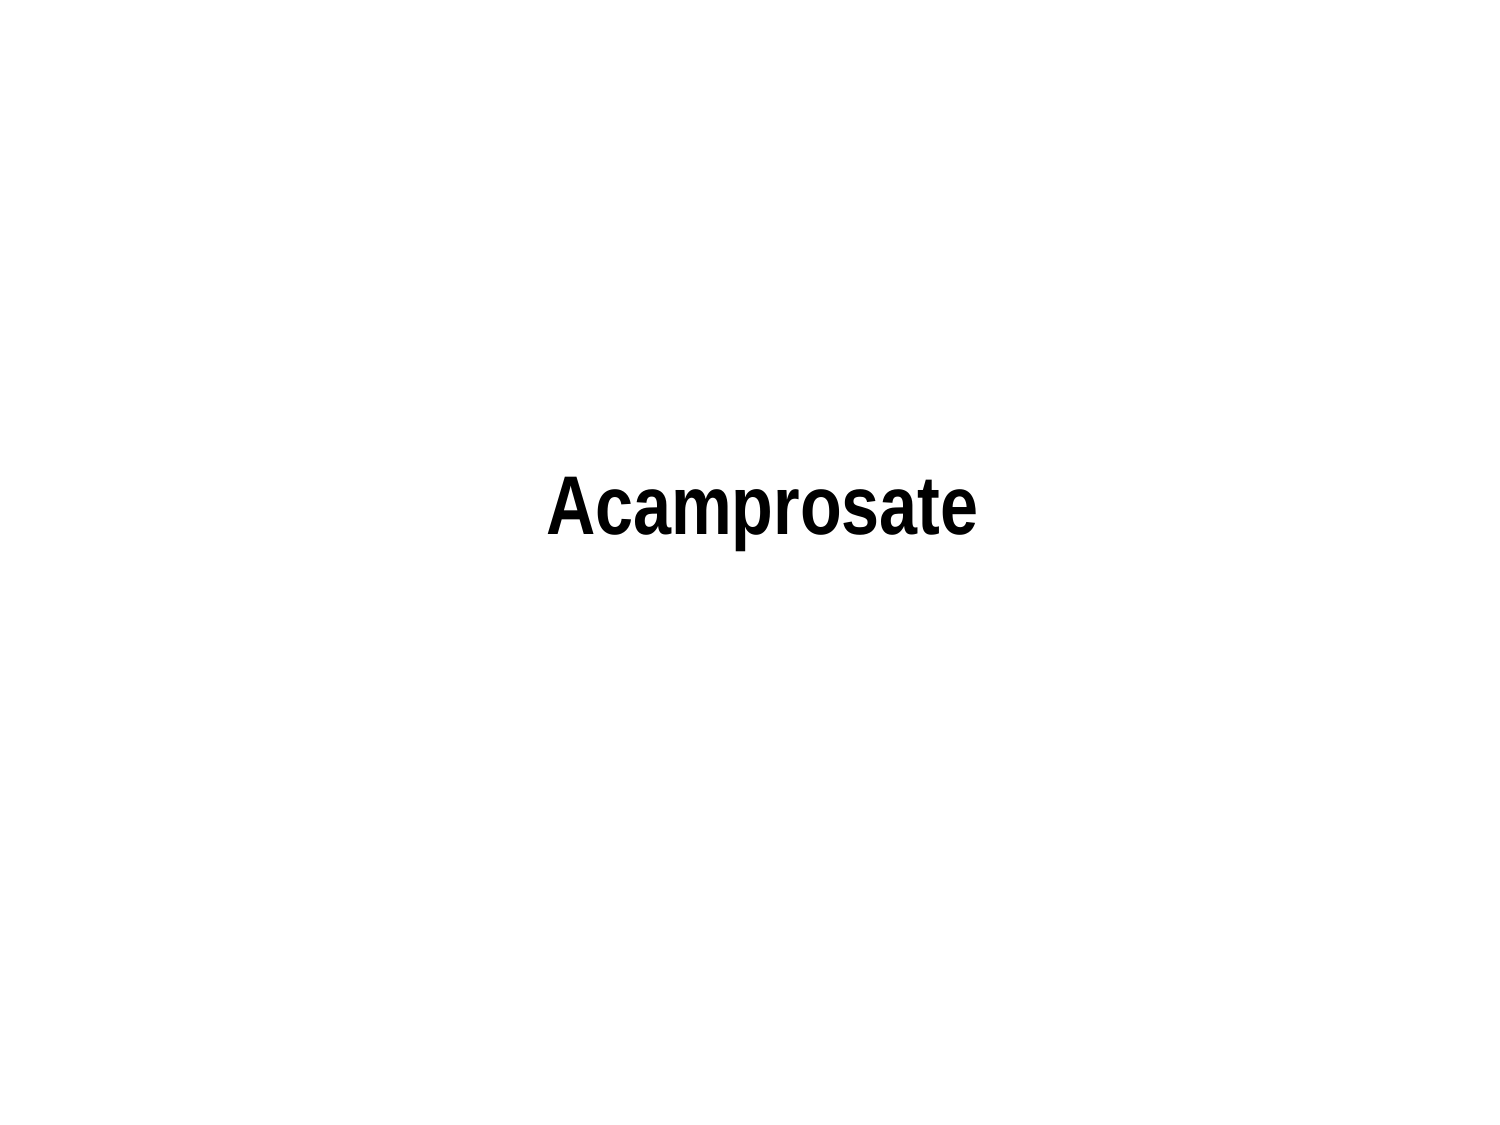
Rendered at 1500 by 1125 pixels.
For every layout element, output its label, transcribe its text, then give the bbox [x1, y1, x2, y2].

title Acamprosate [87, 462, 1438, 651]
